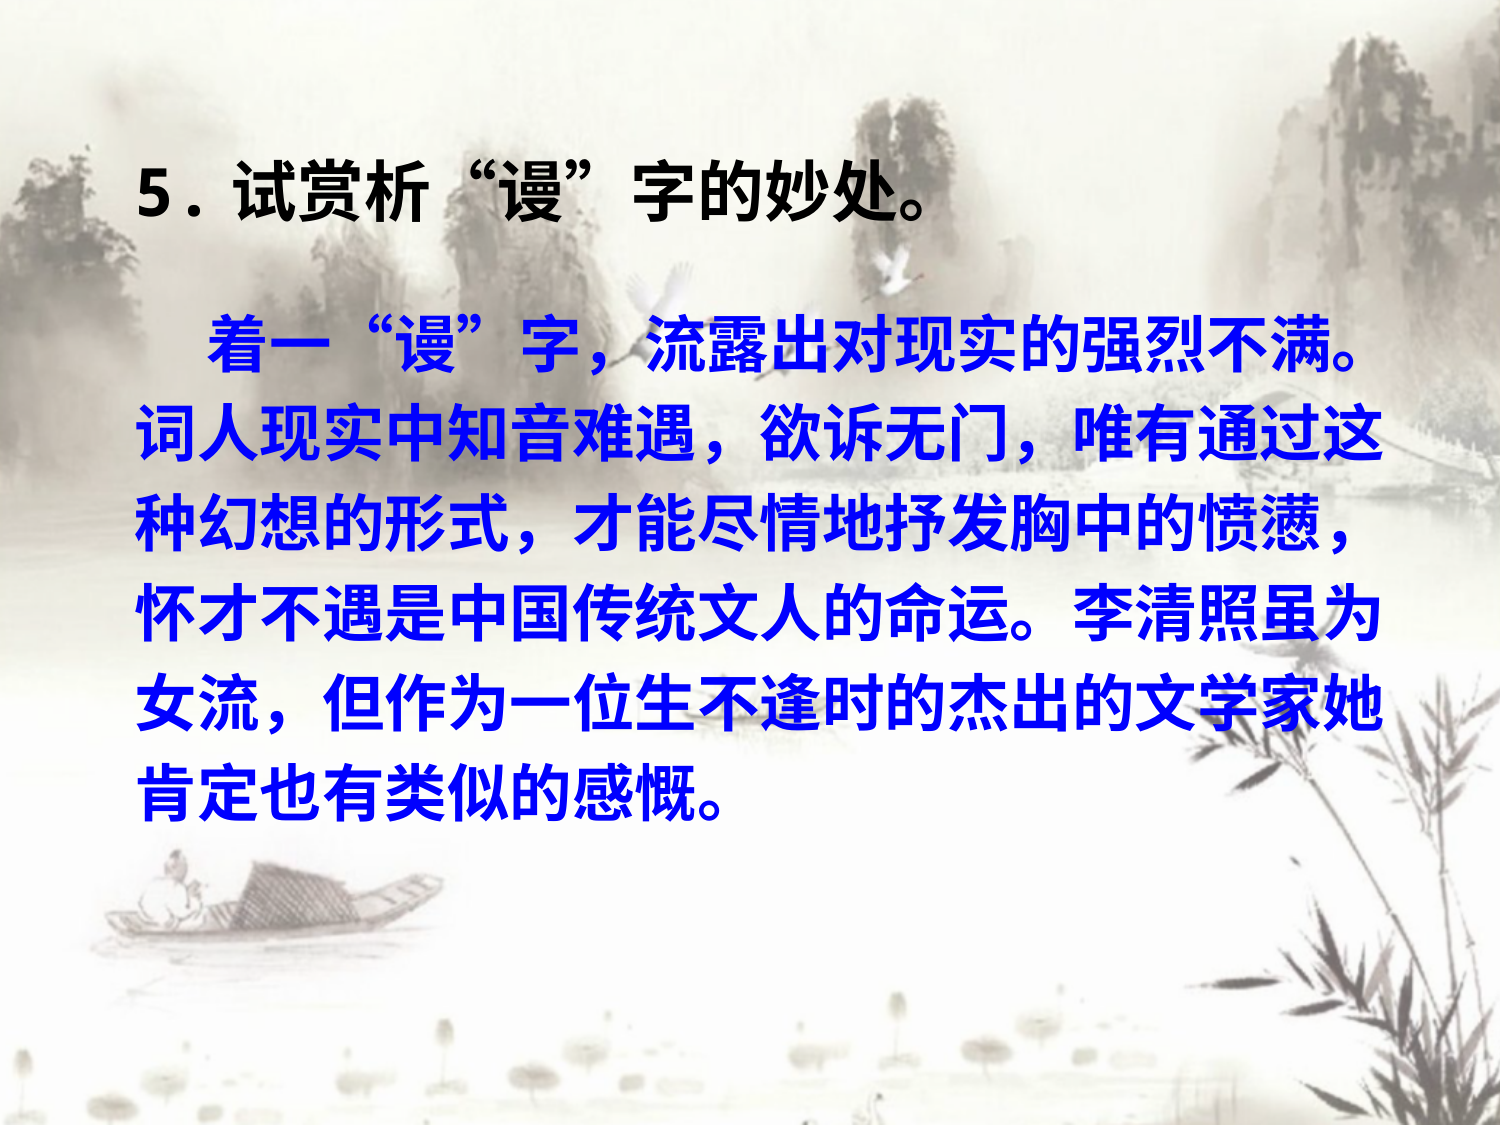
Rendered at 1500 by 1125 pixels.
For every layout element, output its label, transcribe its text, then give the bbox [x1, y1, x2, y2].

text_box 着一“谩”字，流露出对现实的强烈不满。词人现实中知音难遇，欲诉无门，唯有通过这种幻想的形式，才能尽情地抒发胸中的愤懑，怀才不遇是中国传统文人的命运。李清照虽为女流，但作为一位生不逢时的杰出的文学家她肯定也有类似的感慨。 [120, 282, 1419, 837]
text_box 5.试赏析“谩”字的妙处。 [120, 142, 1465, 237]
